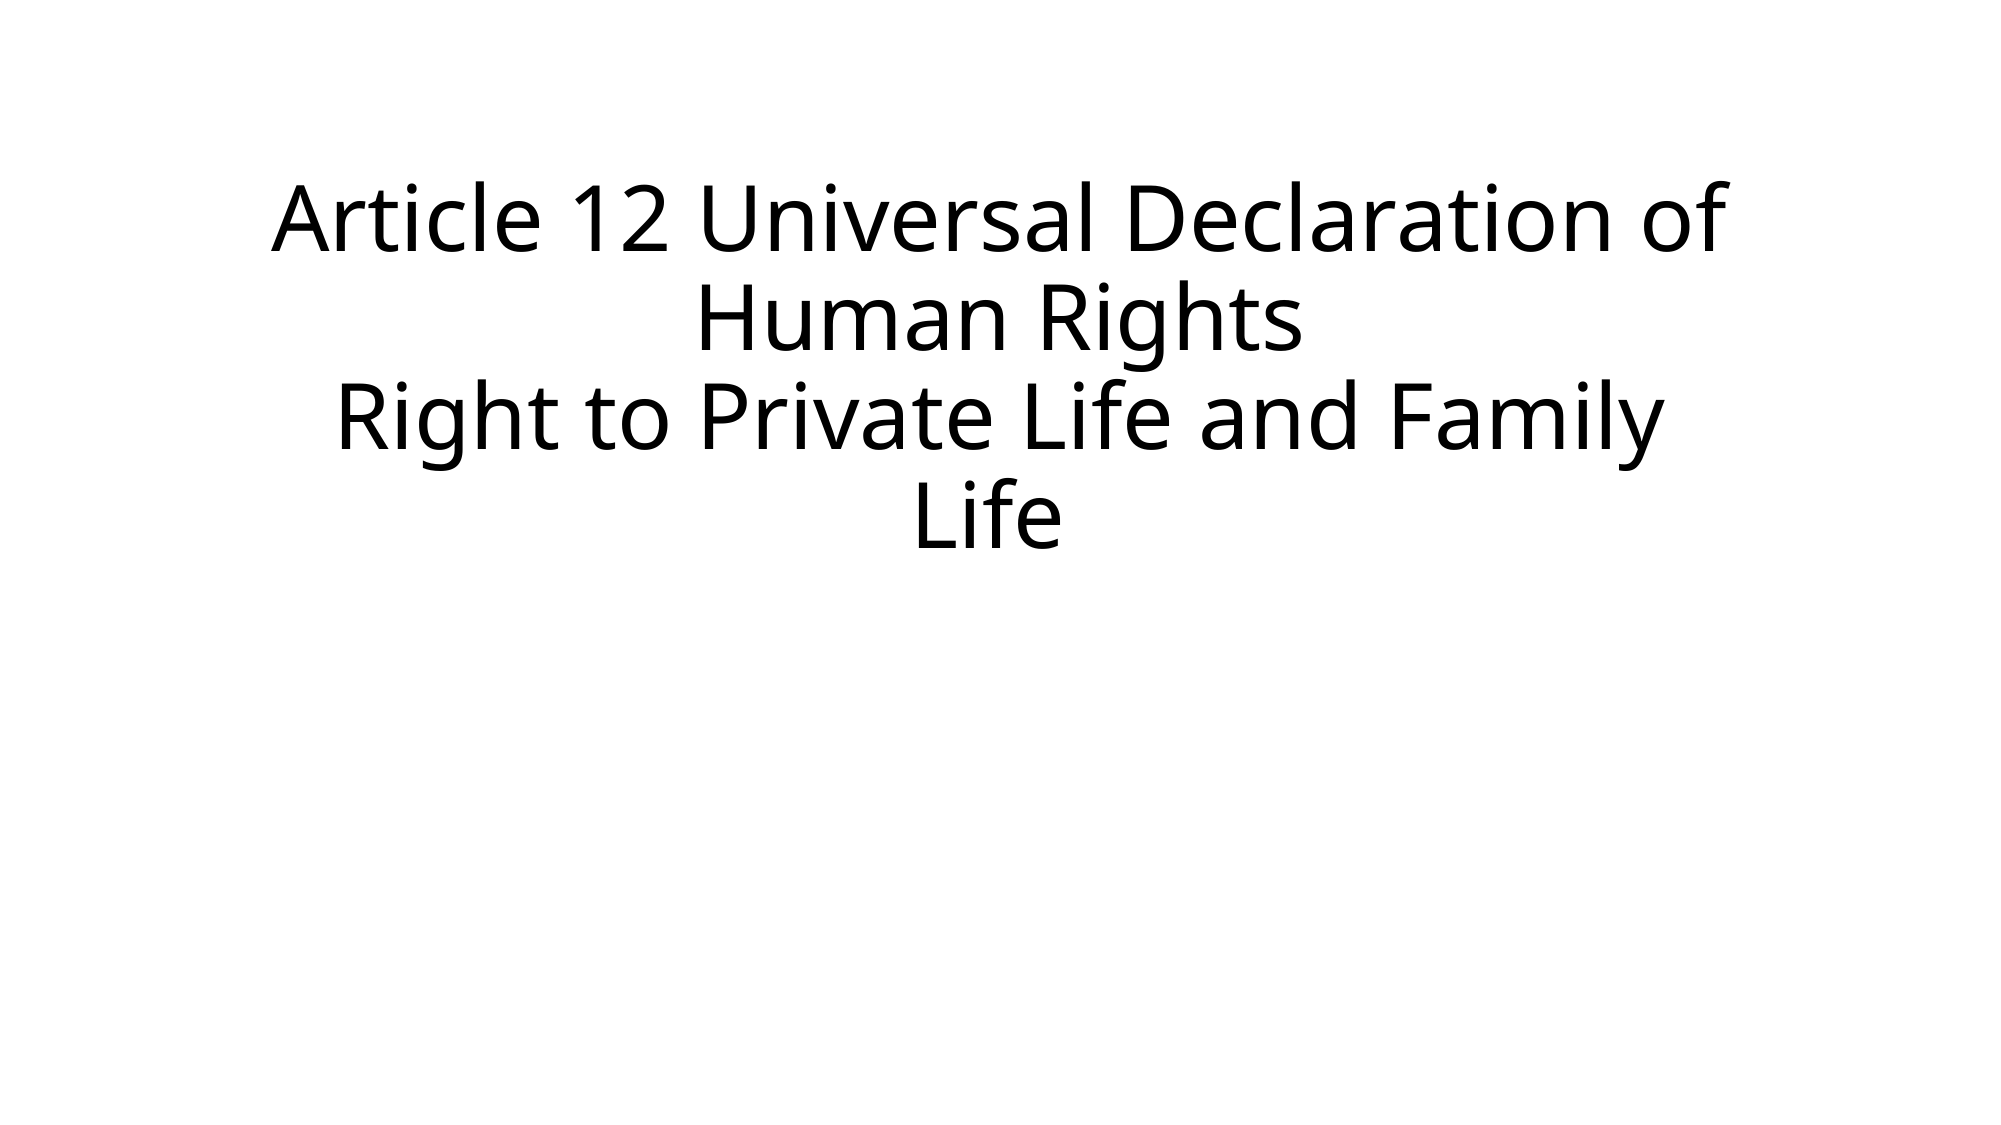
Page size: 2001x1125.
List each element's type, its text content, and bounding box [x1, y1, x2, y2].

title Article 12 Universal Declaration of Human Rights Right to Private Life and Family Life [249, 184, 1750, 576]
